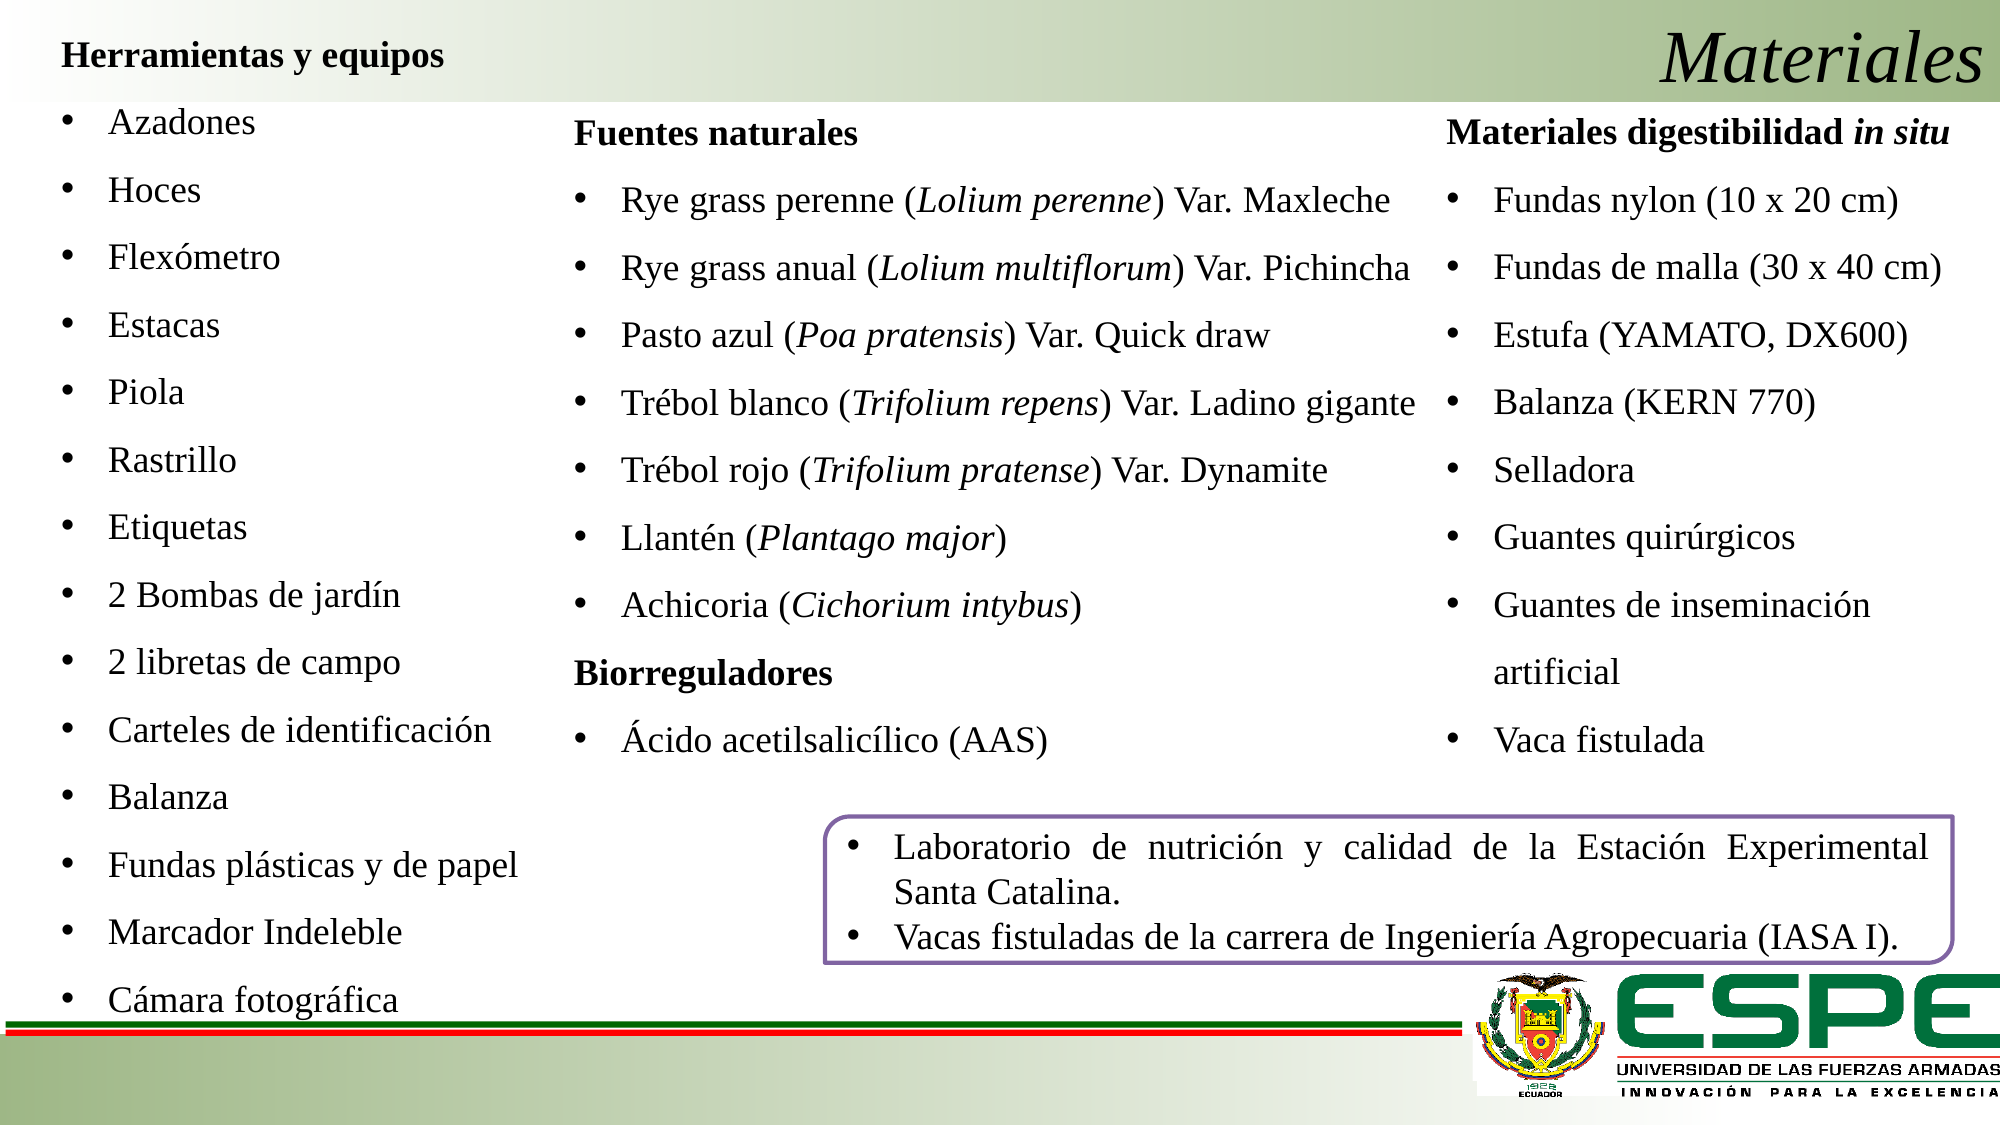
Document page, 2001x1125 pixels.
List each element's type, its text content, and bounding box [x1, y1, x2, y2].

picture [1472, 973, 2000, 1097]
text_box Materiales [622, 0, 2000, 188]
text_box Materiales digestibilidad in situ Fundas nylon (10 x 20 cm) Fundas de malla (30 x 40 cm) Estufa (YAMATO, DX600) Balanza (KERN 770) Selladora Guantes quirúrgicos Guantes de inseminación artificial Vaca fistulada [1431, 77, 1980, 813]
text_box Fuentes naturales Rye grass perenne (Lolium perenne) Var. Maxleche Rye grass anual (Lolium multiflorum) Var. Pichincha Pasto azul (Poa pratensis) Var. Quick draw Trébol blanco (Trifolium repens) Var. Ladino gigante Trébol rojo (Trifolium pratense) Var. Dynamite Llantén (Plantago major) Achicoria (Cichorium intybus) Biorreguladores Ácido acetilsalicílico (AAS) [559, 77, 1432, 835]
text_box Laboratorio de nutrición y calidad de la Estación Experimental Santa Catalina. Vacas fistuladas de la carrera de Ingeniería Agropecuaria (IASA I). [822, 814, 1955, 965]
text_box Herramientas y equipos Azadones Hoces Flexómetro Estacas Piola Rastrillo Etiquetas 2 Bombas de jardín 2 libretas de campo Carteles de identificación Balanza Fundas plásticas y de papel Marcador Indeleble Cámara fotográfica [46, 0, 622, 1073]
